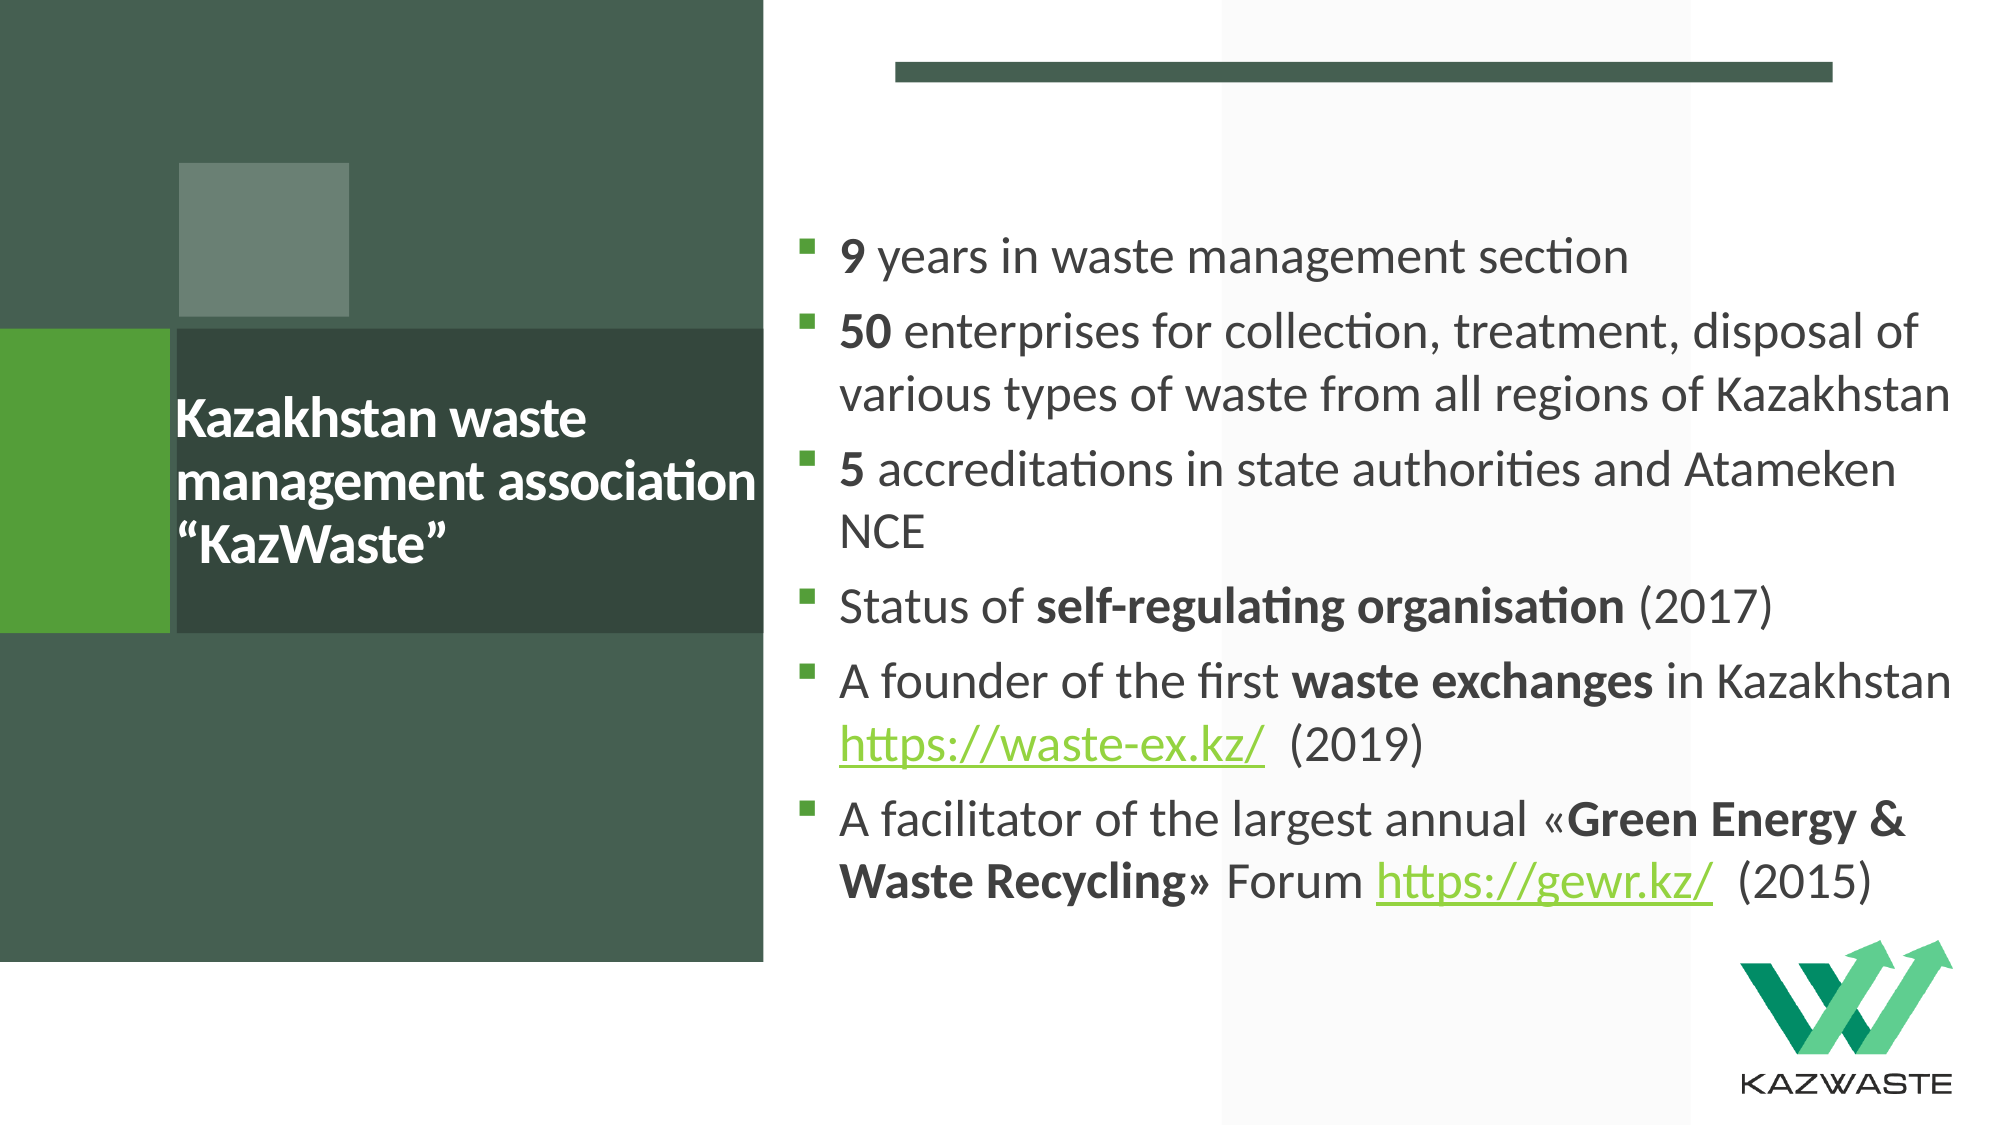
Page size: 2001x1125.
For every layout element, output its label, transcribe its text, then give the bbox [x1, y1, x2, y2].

picture [1739, 939, 1954, 1095]
list 9 years in waste management section 50 enterprises for collection, treatment, disposal of various types of waste from all regions of Kazakhstan 5 accreditations in state authorities and Atameken NCE Status of self-regulating organisation (2017) A founder of the first waste exchanges in Kazakhstan https://waste-ex.kz/ (2019) A facilitator of the largest annual «Green Energy & Waste Recycling» Forum https://gewr.kz/ (2015) [795, 81, 1986, 1050]
title Kazakhstan waste management association “KazWaste” [160, 232, 795, 731]
